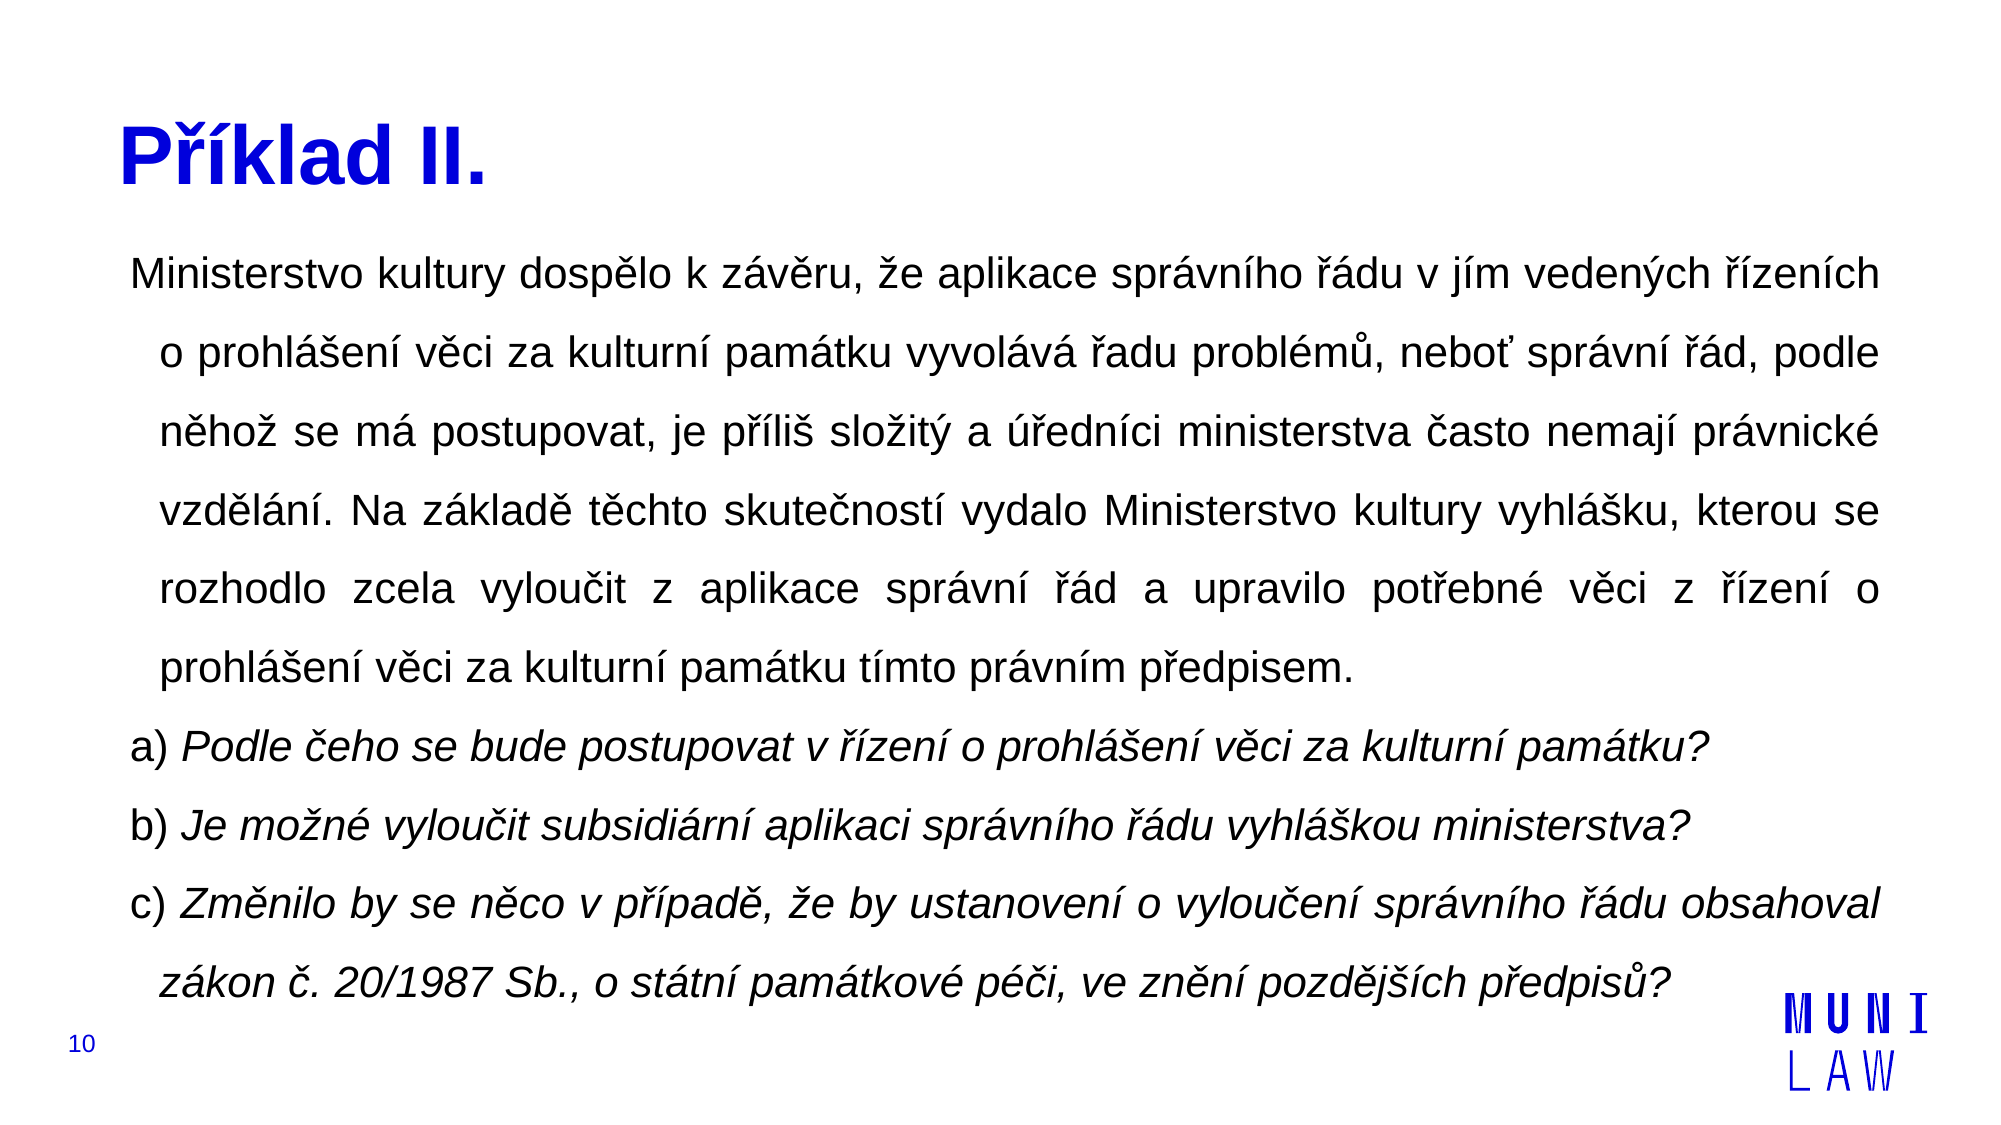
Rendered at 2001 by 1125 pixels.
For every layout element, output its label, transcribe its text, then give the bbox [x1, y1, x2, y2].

title Příklad II. [118, 118, 1883, 193]
slide_number 10 [67, 1021, 110, 1063]
list Ministerstvo kultury dospělo k závěru, že aplikace správního řádu v jím vedených řízeních o prohlášení věci za kulturní památku vyvolává řadu problémů, neboť správní řád, podle něhož se má postupovat, je příliš složitý a úředníci ministerstva často nemají právnické vzdělání. Na základě těchto skutečností vydalo Ministerstvo kultury vyhlášku, kterou se rozhodlo zcela vyloučit z aplikace správní řád a upravilo potřebné věci z řízení o prohlášení věci za kulturní památku tímto právním předpisem. a) Podle čeho se bude postupovat v řízení o prohlášení věci za kulturní památku? b) Je možné vyloučit subsidiární aplikaci správního řádu vyhláškou ministerstva? c) Změnilo by se něco v případě, že by ustanovení o vyloučení správního řádu obsahoval zákon č. 20/1987 Sb., o státní památkové péči, ve znění pozdějších předpisů? [118, 218, 1883, 957]
